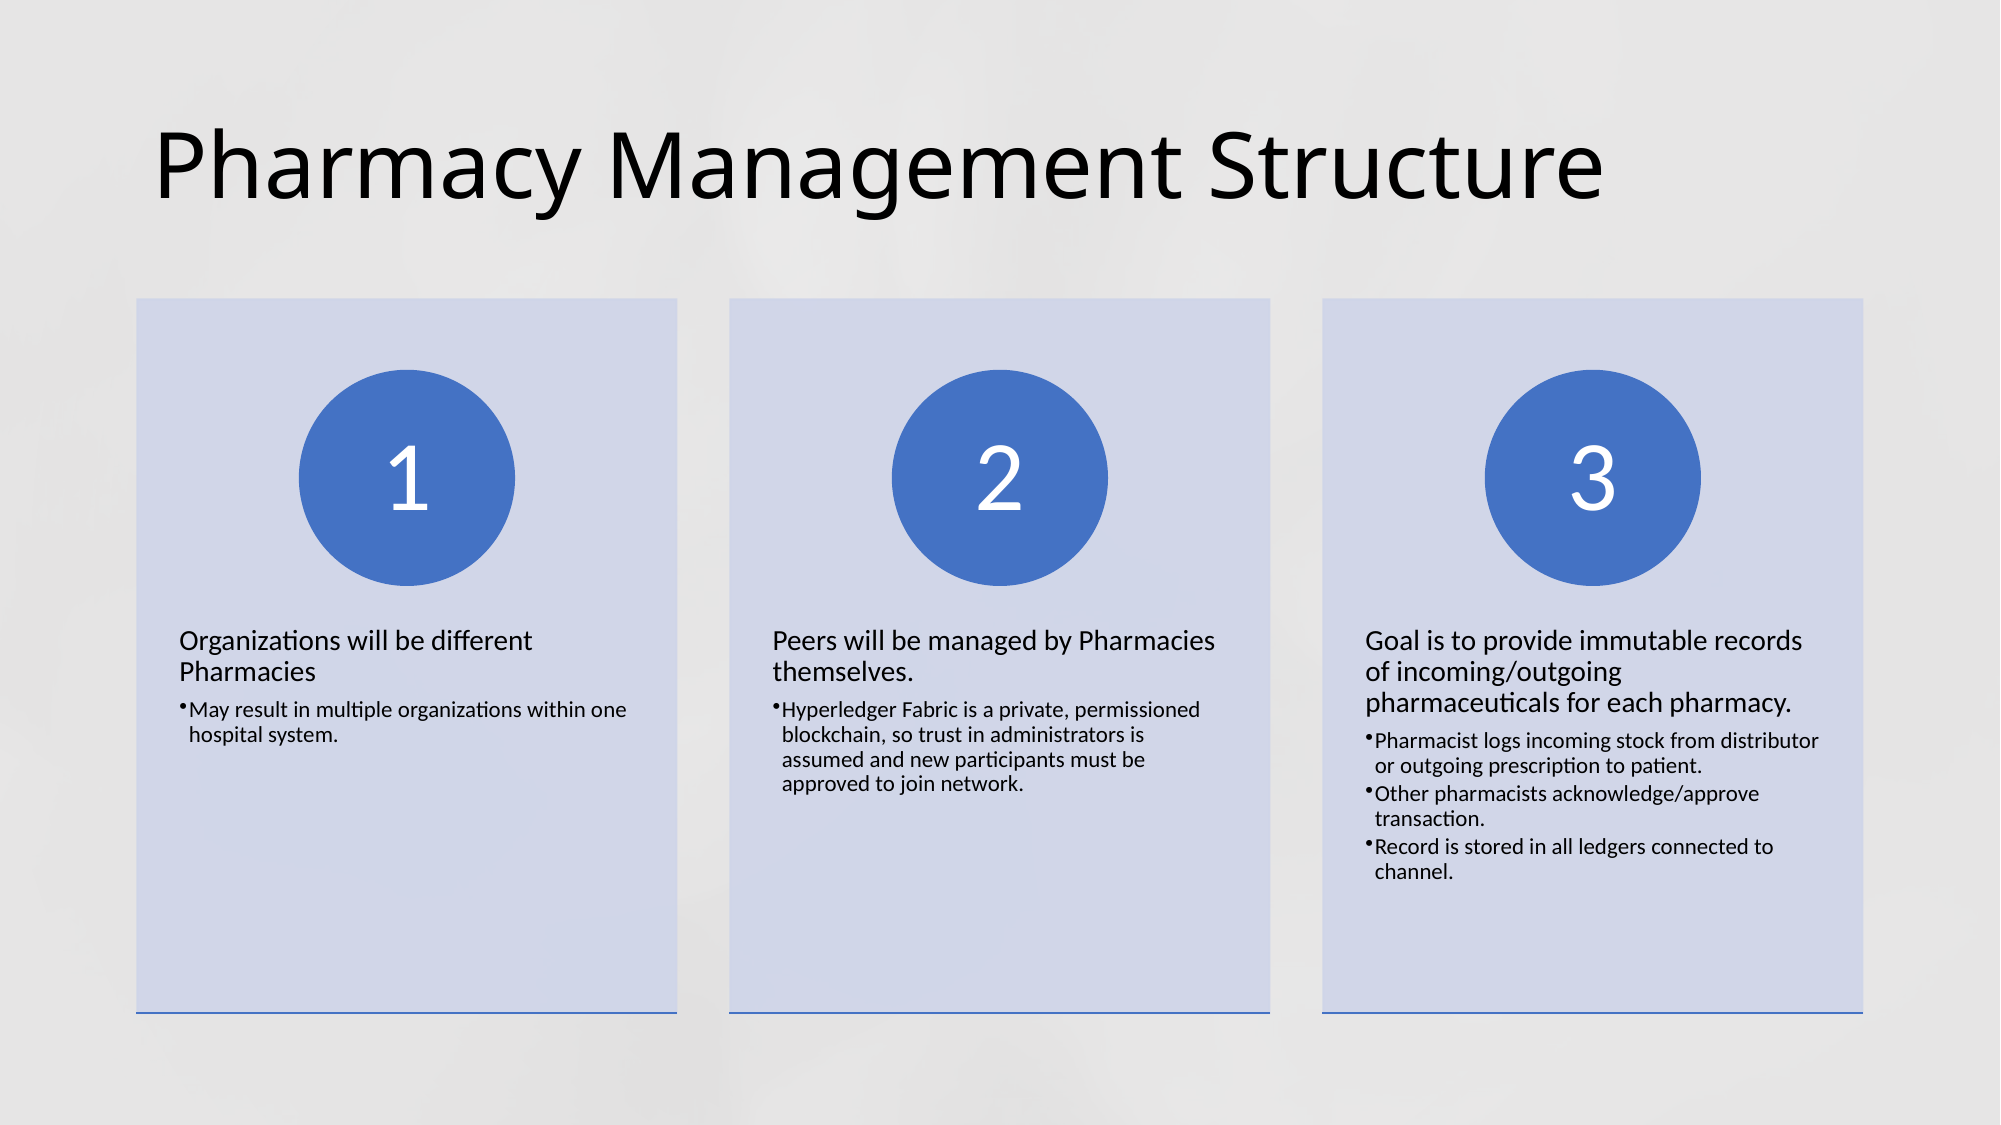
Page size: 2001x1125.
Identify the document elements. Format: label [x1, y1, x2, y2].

list [137, 299, 1863, 1014]
picture [0, 0, 2000, 1125]
